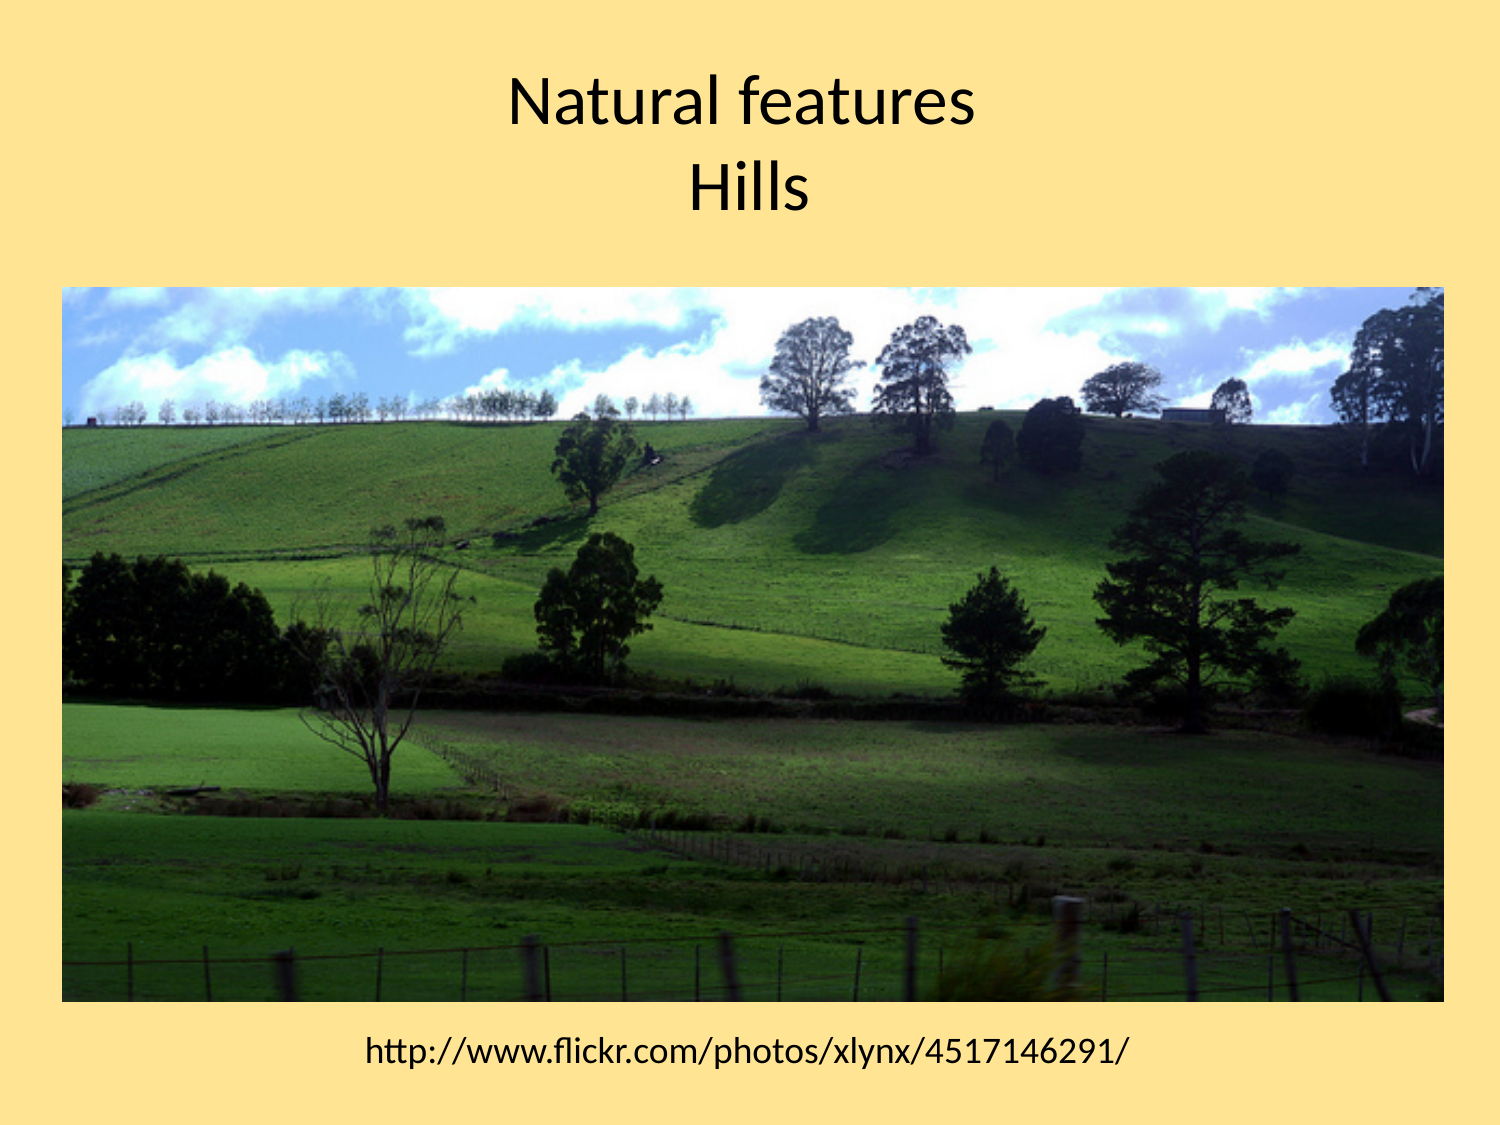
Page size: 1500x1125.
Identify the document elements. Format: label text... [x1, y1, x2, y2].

title Natural features Hills [75, 45, 1425, 233]
picture [62, 287, 1444, 1002]
text_box http://www.flickr.com/photos/xlynx/4517146291/ [349, 1018, 1238, 1079]
